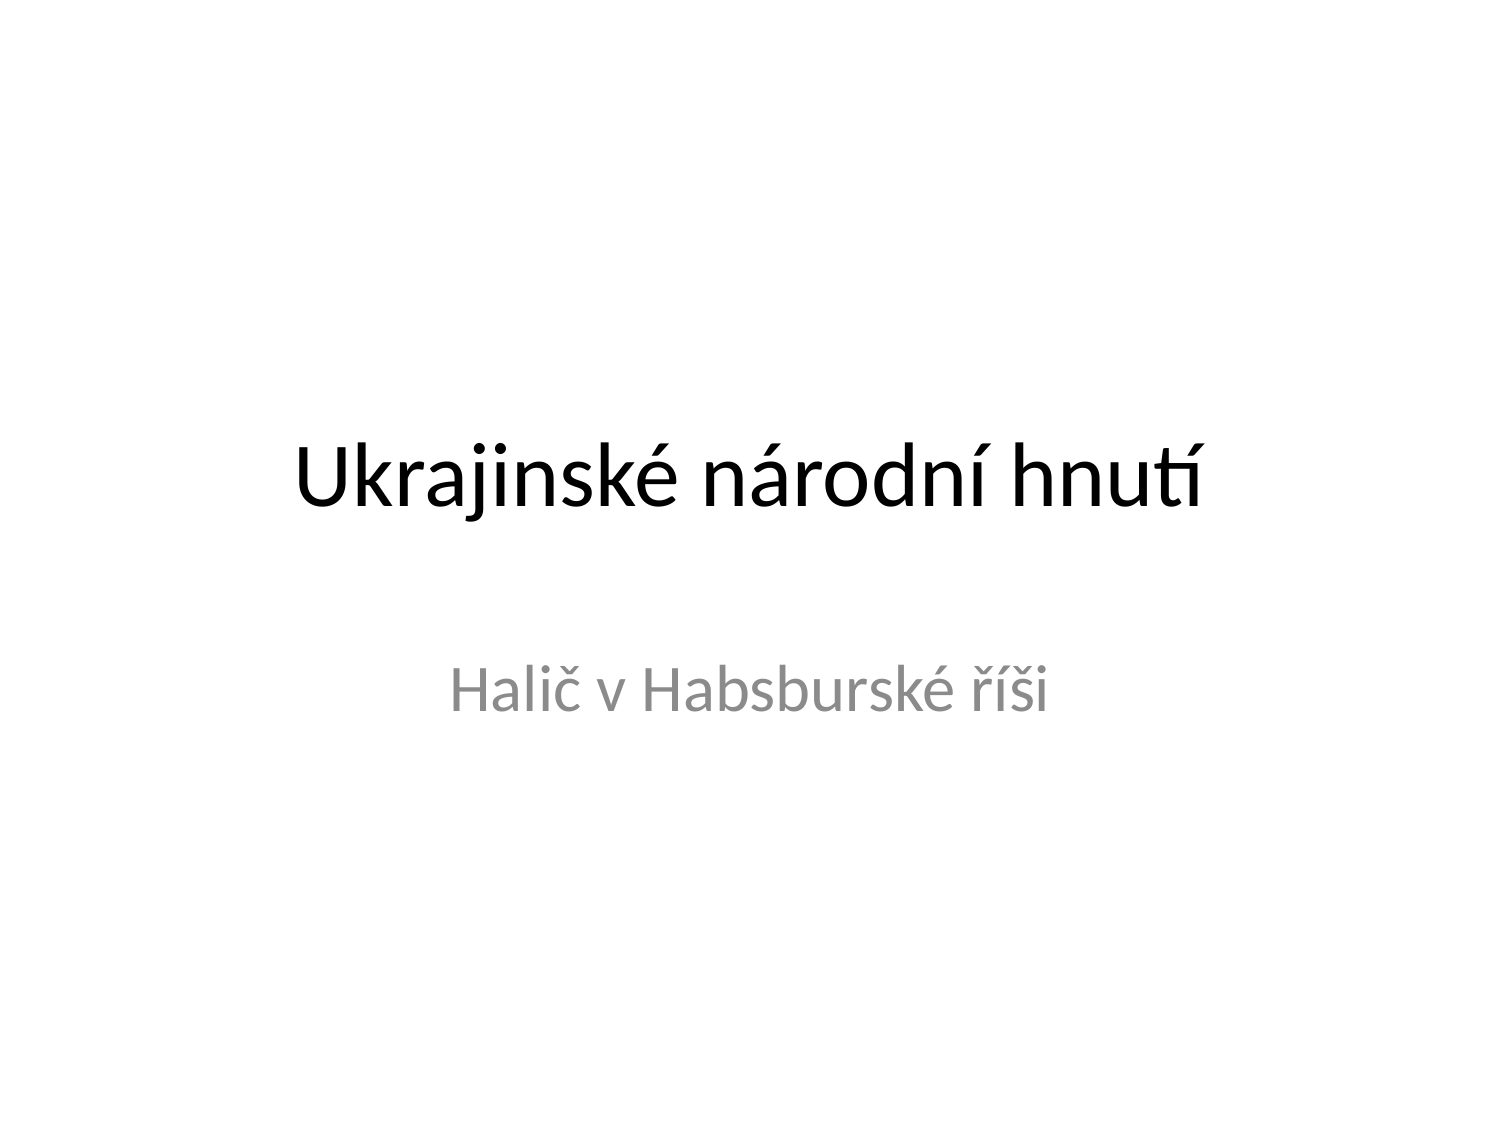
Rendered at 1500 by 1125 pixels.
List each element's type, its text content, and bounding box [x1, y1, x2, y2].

subtitle Halič v Habsburské říši [225, 637, 1275, 925]
title Ukrajinské národní hnutí [112, 349, 1388, 591]
